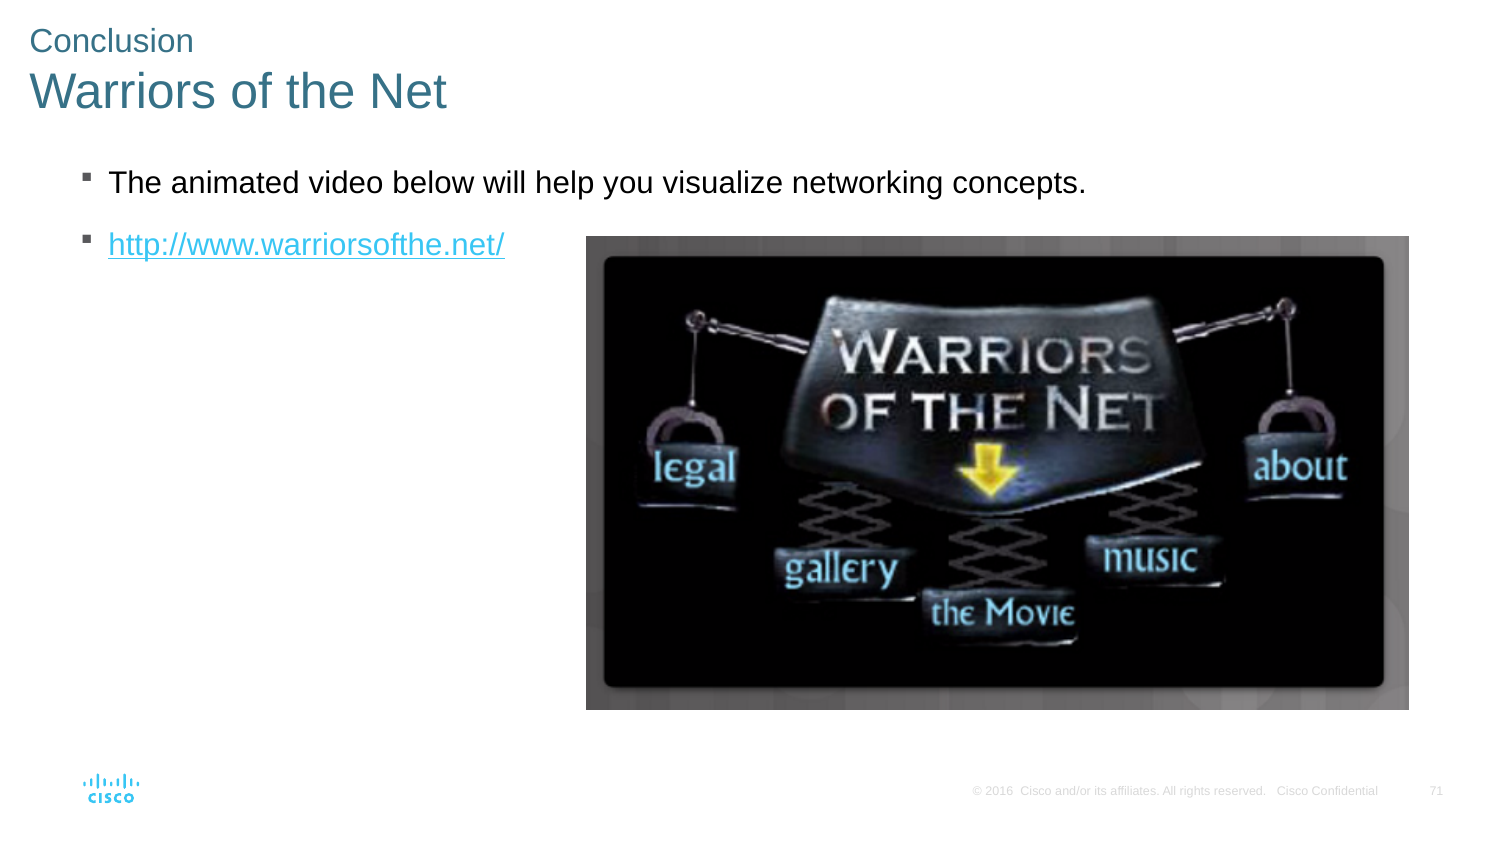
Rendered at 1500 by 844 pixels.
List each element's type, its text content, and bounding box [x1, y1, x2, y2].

title Conclusion Warriors of the Net [14, 6, 1500, 131]
list The animated video below will help you visualize networking concepts. http://www.warriorsofthe.net/ [65, 154, 1362, 277]
picture [586, 236, 1409, 711]
